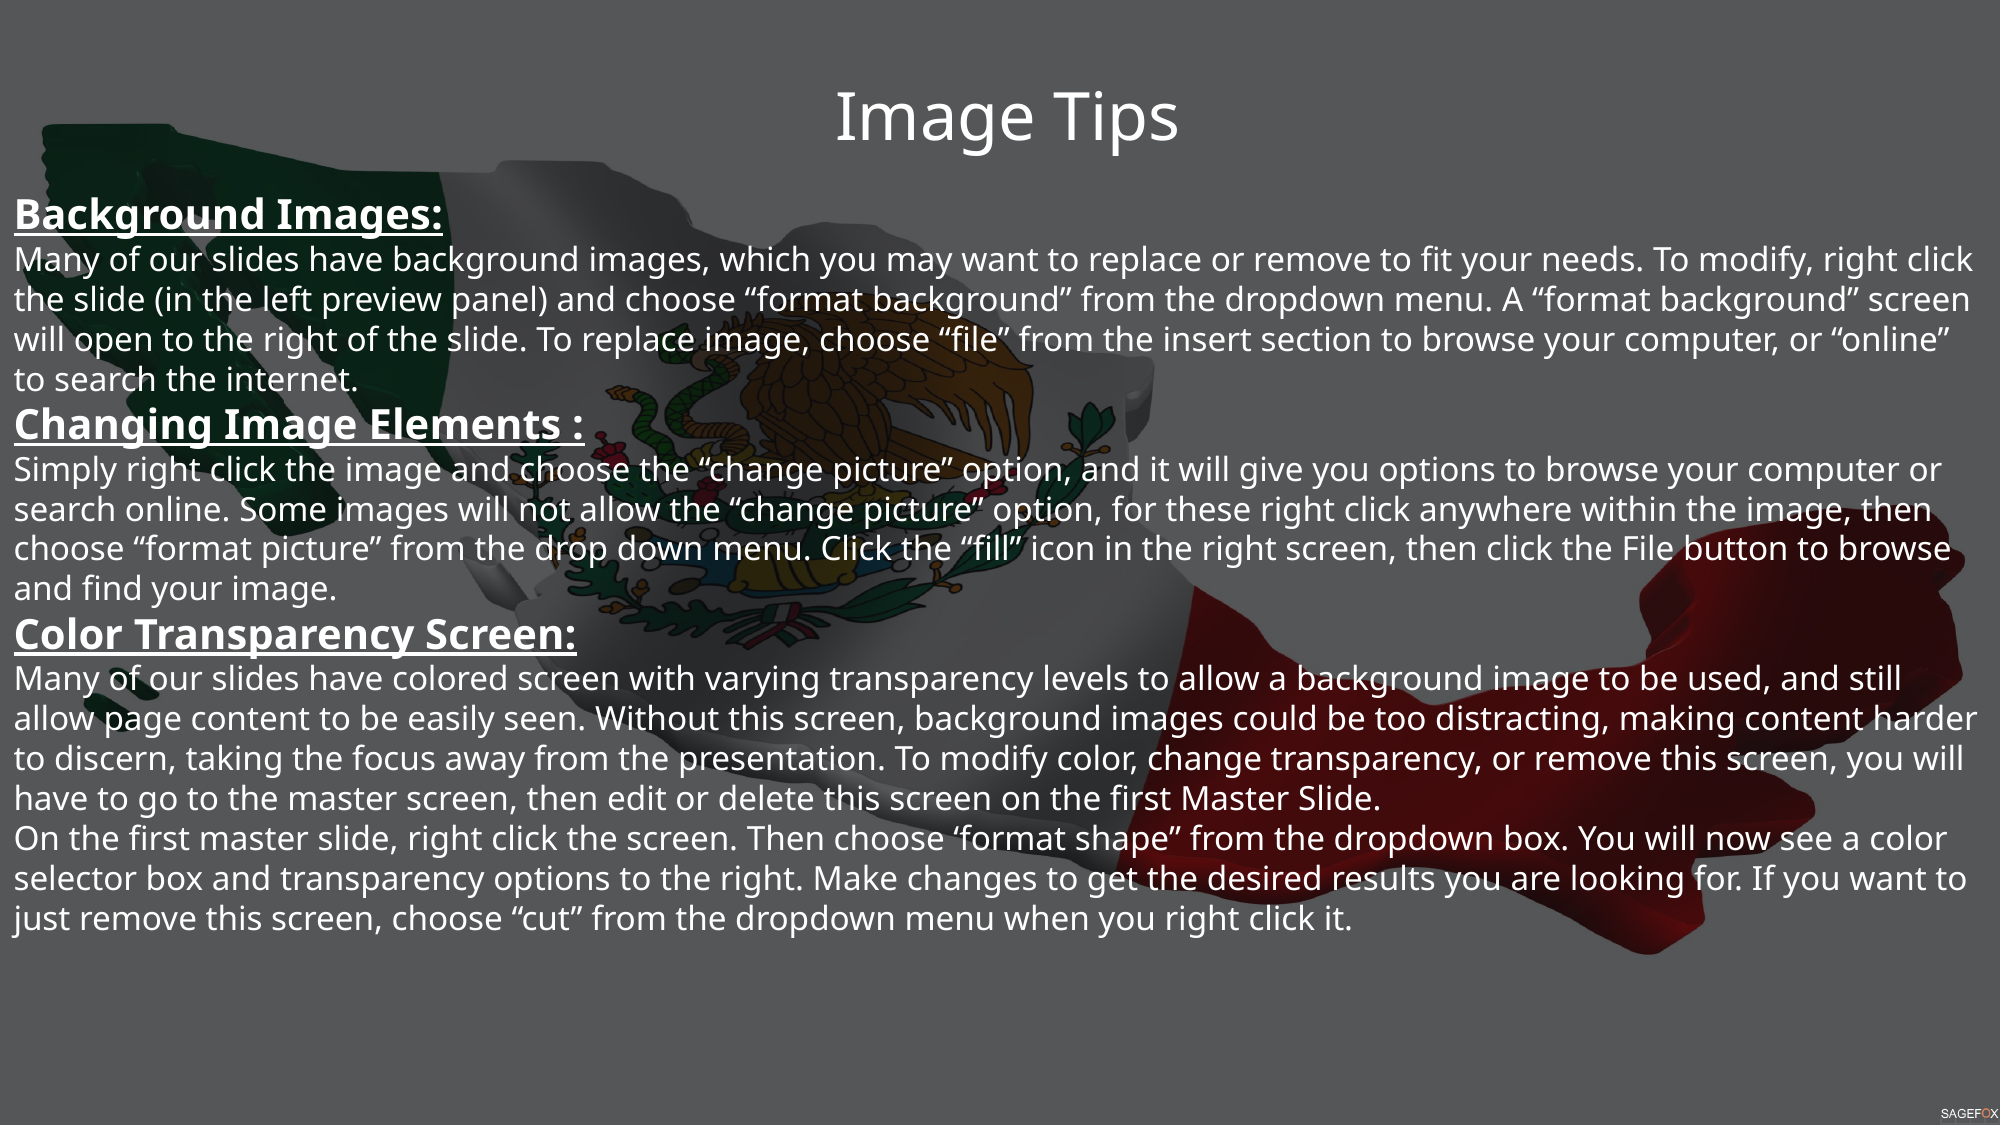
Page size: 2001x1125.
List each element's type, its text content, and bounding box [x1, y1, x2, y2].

title Image Tips [597, 59, 1420, 177]
text_box Background Images: Many of our slides have background images, which you may want to replace or remove to fit your needs. To modify, right click the slide (in the left preview panel) and choose “format background” from the dropdown menu. A “format background” screen will open to the right of the slide. To replace image, choose “file” from the insert section to browse your computer, or “online” to search the internet. Changing Image Elements : Simply right click the image and choose the “change picture” option, and it will give you options to browse your computer or search online. Some images will not allow the “change picture” option, for these right click anywhere within the image, then choose “format picture” from the drop down menu. Click the “fill” icon in the right screen, then click the File button to browse and find your image. Color Transparency Screen: Many of our slides have colored screen with varying transparency levels to allow a background image to be used, and still allow page content to be easily seen. Without this screen, background images could be too distracting, making content harder to discern, taking the focus away from the presentation. To modify color, change transparency, or remove this screen, you will have to go to the master screen, then edit or delete this screen on the first Master Slide. On the first master slide, right click the screen. Then choose ‘format shape” from the dropdown box. You will now see a color selector box and transparency options to the right. Make changes to get the desired results you are looking for. If you want to just remove this screen, choose “cut” from the dropdown menu when you right click it. [0, 0, 2000, 1125]
